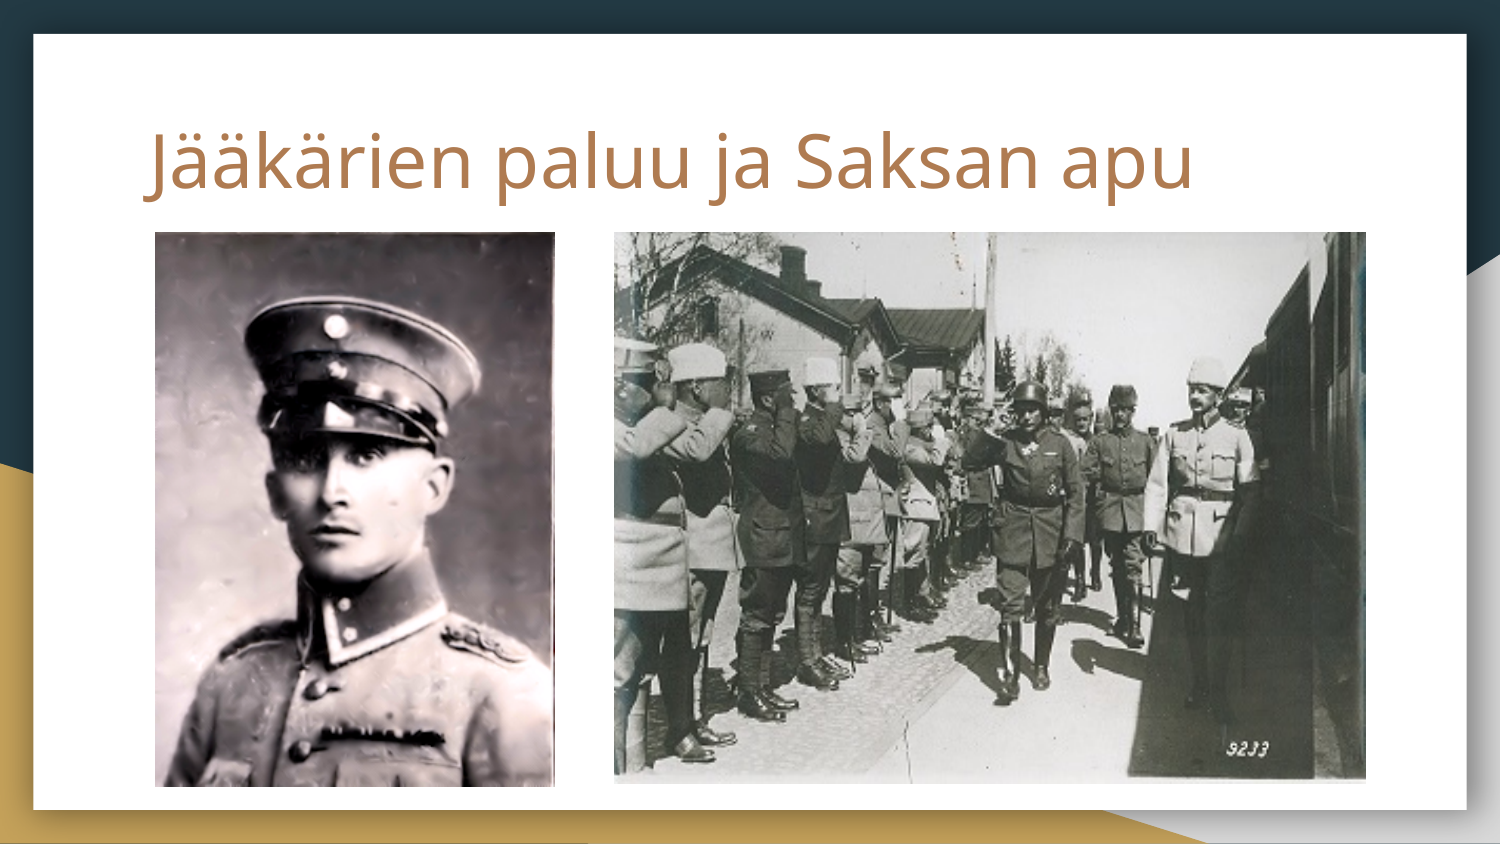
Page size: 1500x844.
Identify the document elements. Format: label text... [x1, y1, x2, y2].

picture [155, 232, 555, 787]
picture [614, 232, 1366, 784]
title Jääkärien paluu ja Saksan apu [134, 98, 1407, 252]
